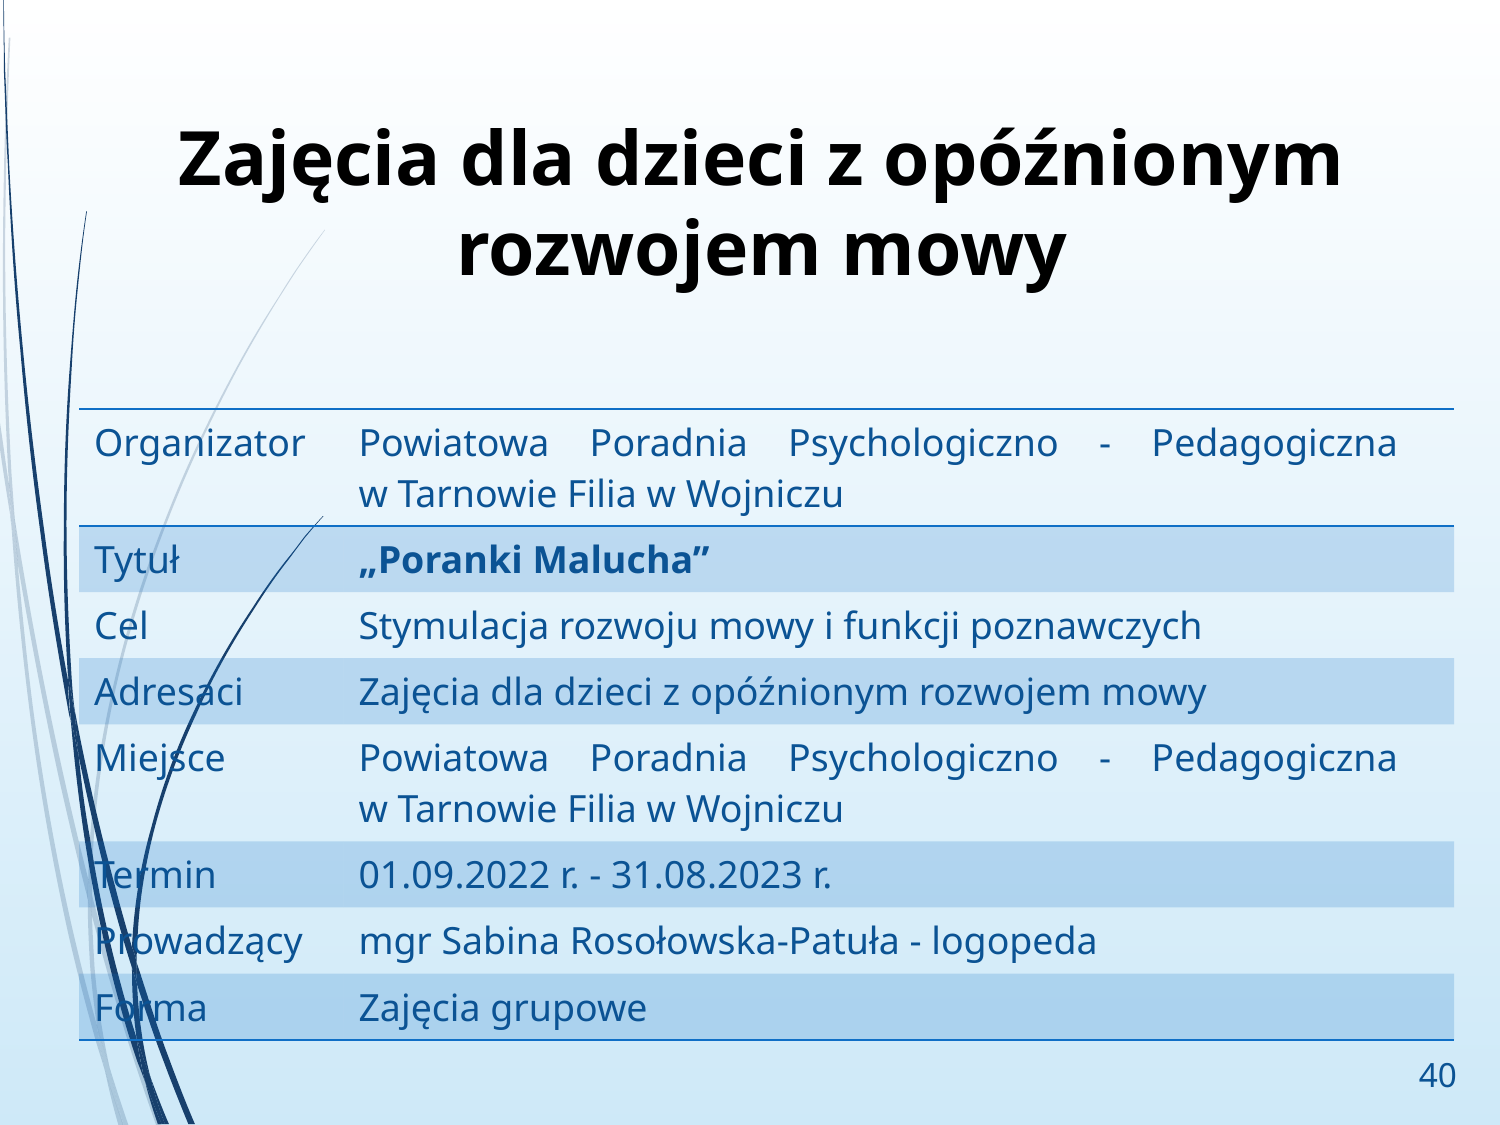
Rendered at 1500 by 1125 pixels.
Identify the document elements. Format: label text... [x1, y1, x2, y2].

table_cell Termin [79, 841, 344, 908]
table_cell Tytuł [79, 527, 344, 592]
table_cell „Poranki Malucha” [344, 527, 1454, 592]
table_cell Zajęcia dla dzieci z opóźnionym rozwojem mowy [344, 658, 1454, 724]
table_cell Powiatowa Poradnia Psychologiczno - Pedagogiczna w Tarnowie Filia w Wojniczu [344, 724, 1454, 841]
table_cell Adresaci [79, 658, 344, 724]
table_cell 01.09.2022 r. - 31.08.2023 r. [344, 841, 1454, 908]
table_header Organizator [79, 410, 344, 525]
table_cell mgr Sabina Rosołowska-Patuła - logopeda [344, 908, 1454, 974]
slide_number 40 [1376, 1046, 1472, 1107]
title Zajęcia dla dzieci z opóźnionym rozwojem mowy [64, 102, 1459, 313]
table_header Powiatowa Poradnia Psychologiczno - Pedagogiczna w Tarnowie Filia w Wojniczu [344, 410, 1454, 525]
table_cell Prowadzący [79, 908, 344, 974]
table_cell Stymulacja rozwoju mowy i funkcji poznawczych [344, 592, 1454, 658]
table_cell Cel [79, 592, 344, 658]
table_cell Miejsce [79, 724, 344, 841]
table_cell Zajęcia grupowe [344, 974, 1454, 1039]
table_cell Forma [79, 974, 344, 1039]
